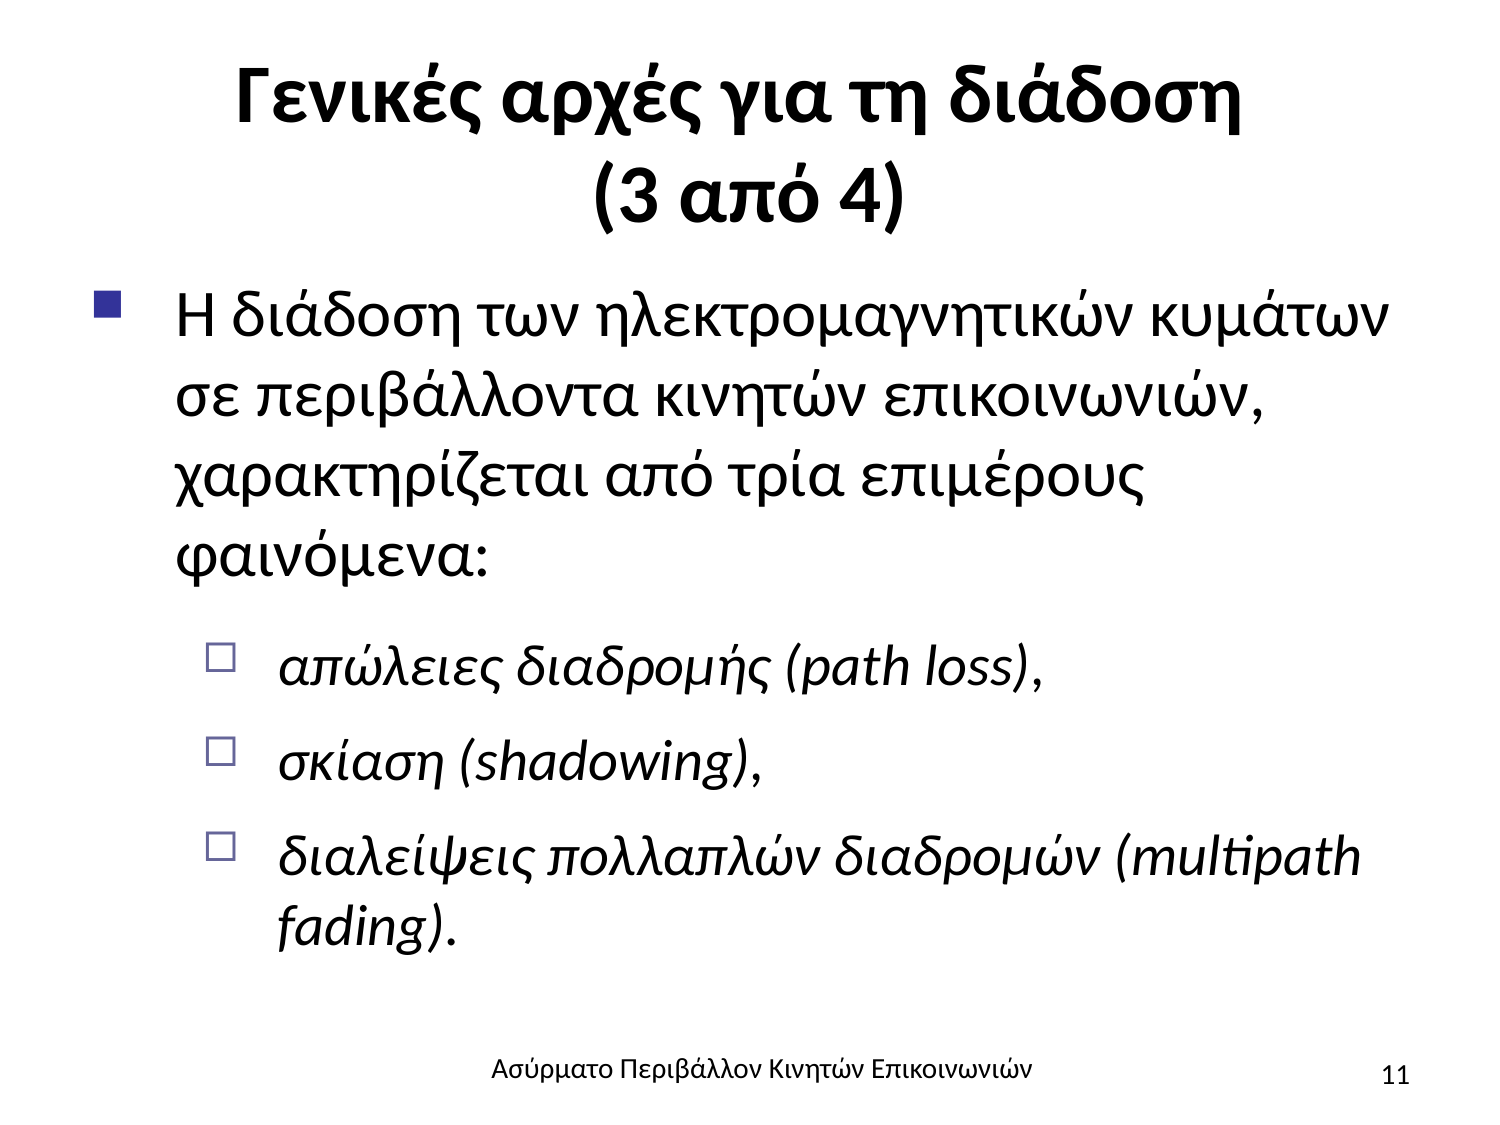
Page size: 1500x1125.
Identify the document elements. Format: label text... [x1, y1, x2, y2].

title Γενικές αρχές για τη διάδοση (3 από 4) [75, 45, 1425, 233]
text_box Ασύρματο Περιβάλλον Κινητών Επικοινωνιών [450, 1037, 1075, 1098]
list Η διάδοση των ηλεκτρομαγνητικών κυμάτων σε περιβάλλοντα κινητών επικοινωνιών, χαρακτηρίζεται από τρία επιμέρους φαινόμενα: απώλειες διαδρομής (path loss), σκίαση (shadowing), διαλείψεις πολλαπλών διαδρομών (multipath fading). [75, 262, 1425, 1005]
text_box 11 [1074, 1042, 1425, 1103]
